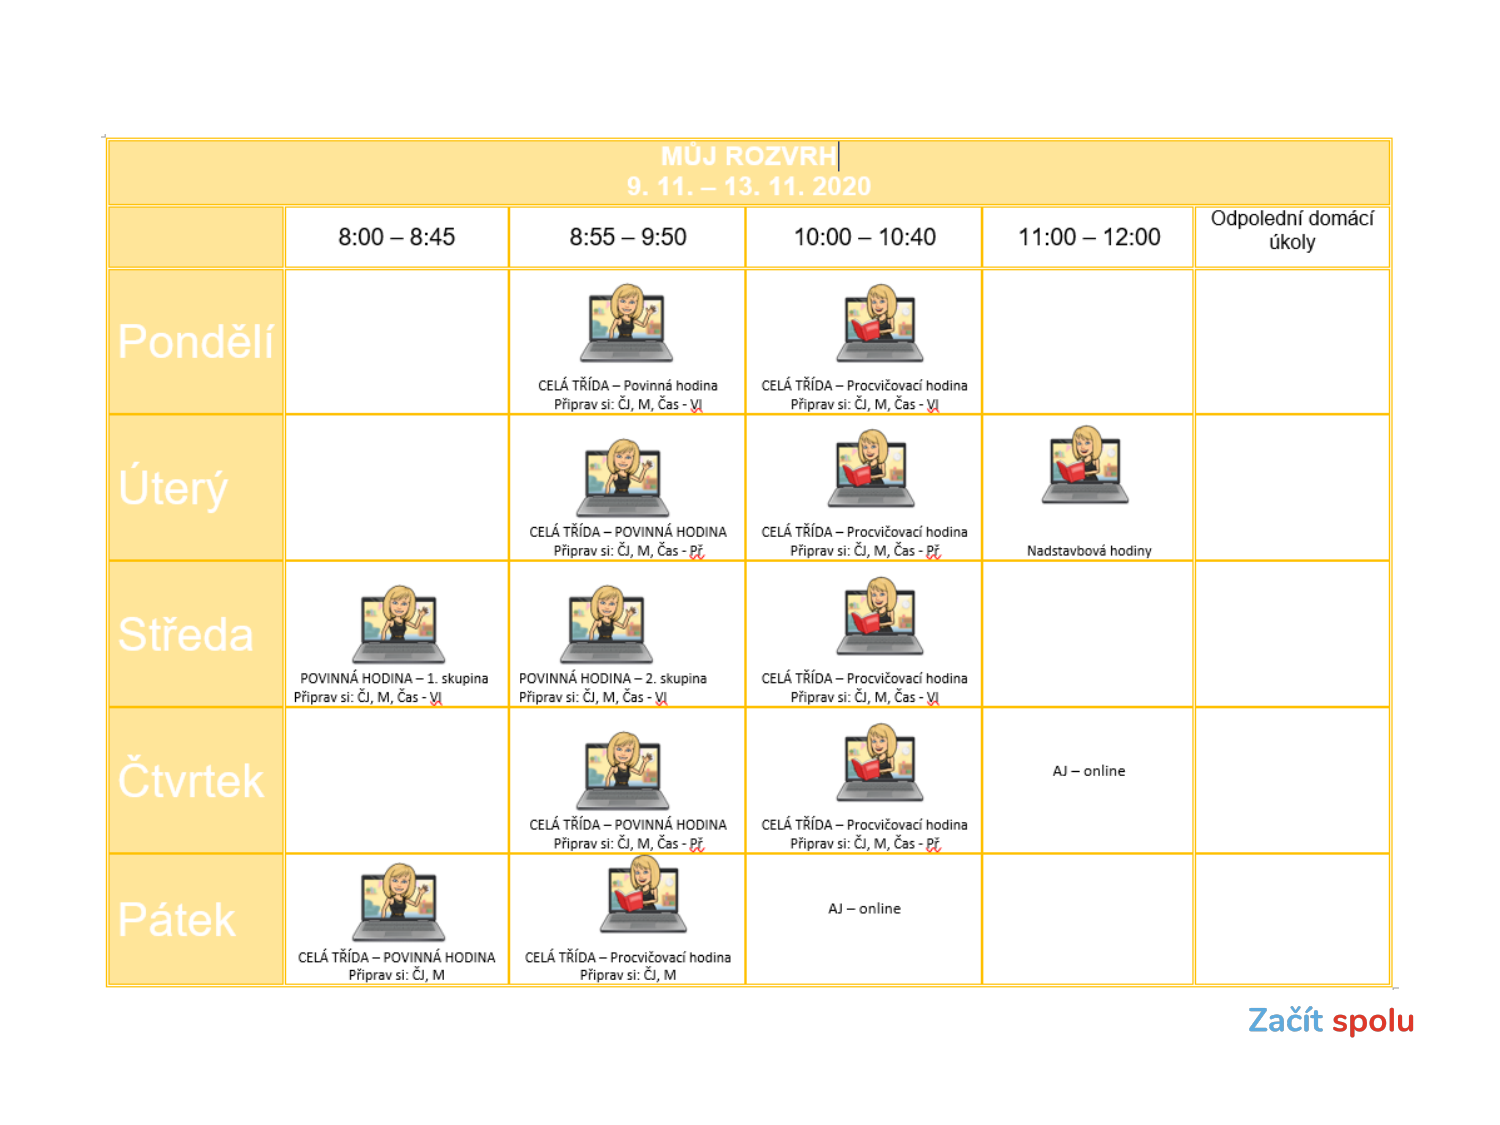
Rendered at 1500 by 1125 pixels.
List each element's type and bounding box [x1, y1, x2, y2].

picture [101, 134, 1414, 1039]
